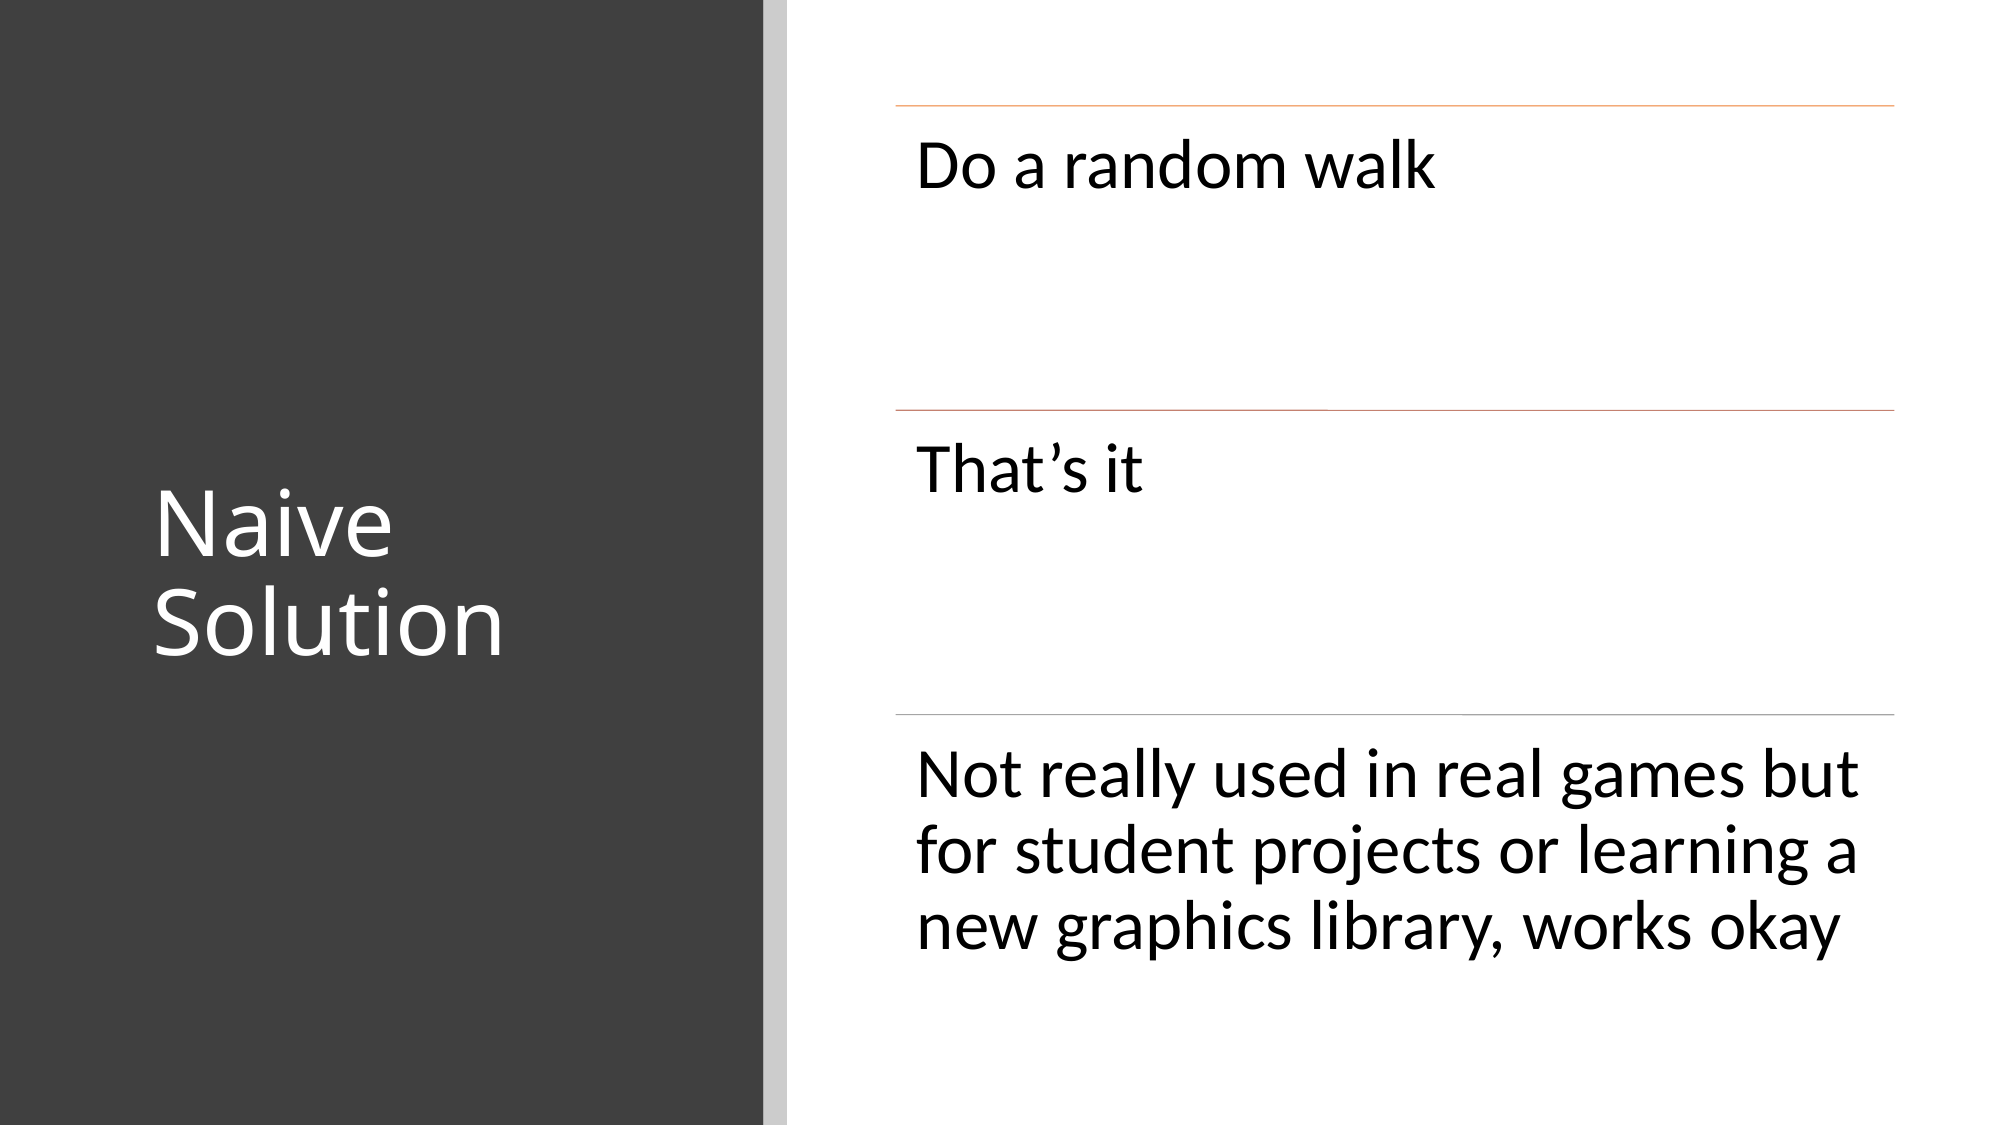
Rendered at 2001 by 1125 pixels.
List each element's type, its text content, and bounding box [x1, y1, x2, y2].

title Naive Solution [137, 133, 685, 1020]
text_box [0, 0, 762, 1125]
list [895, 105, 1895, 1020]
text_box [762, 0, 788, 1125]
